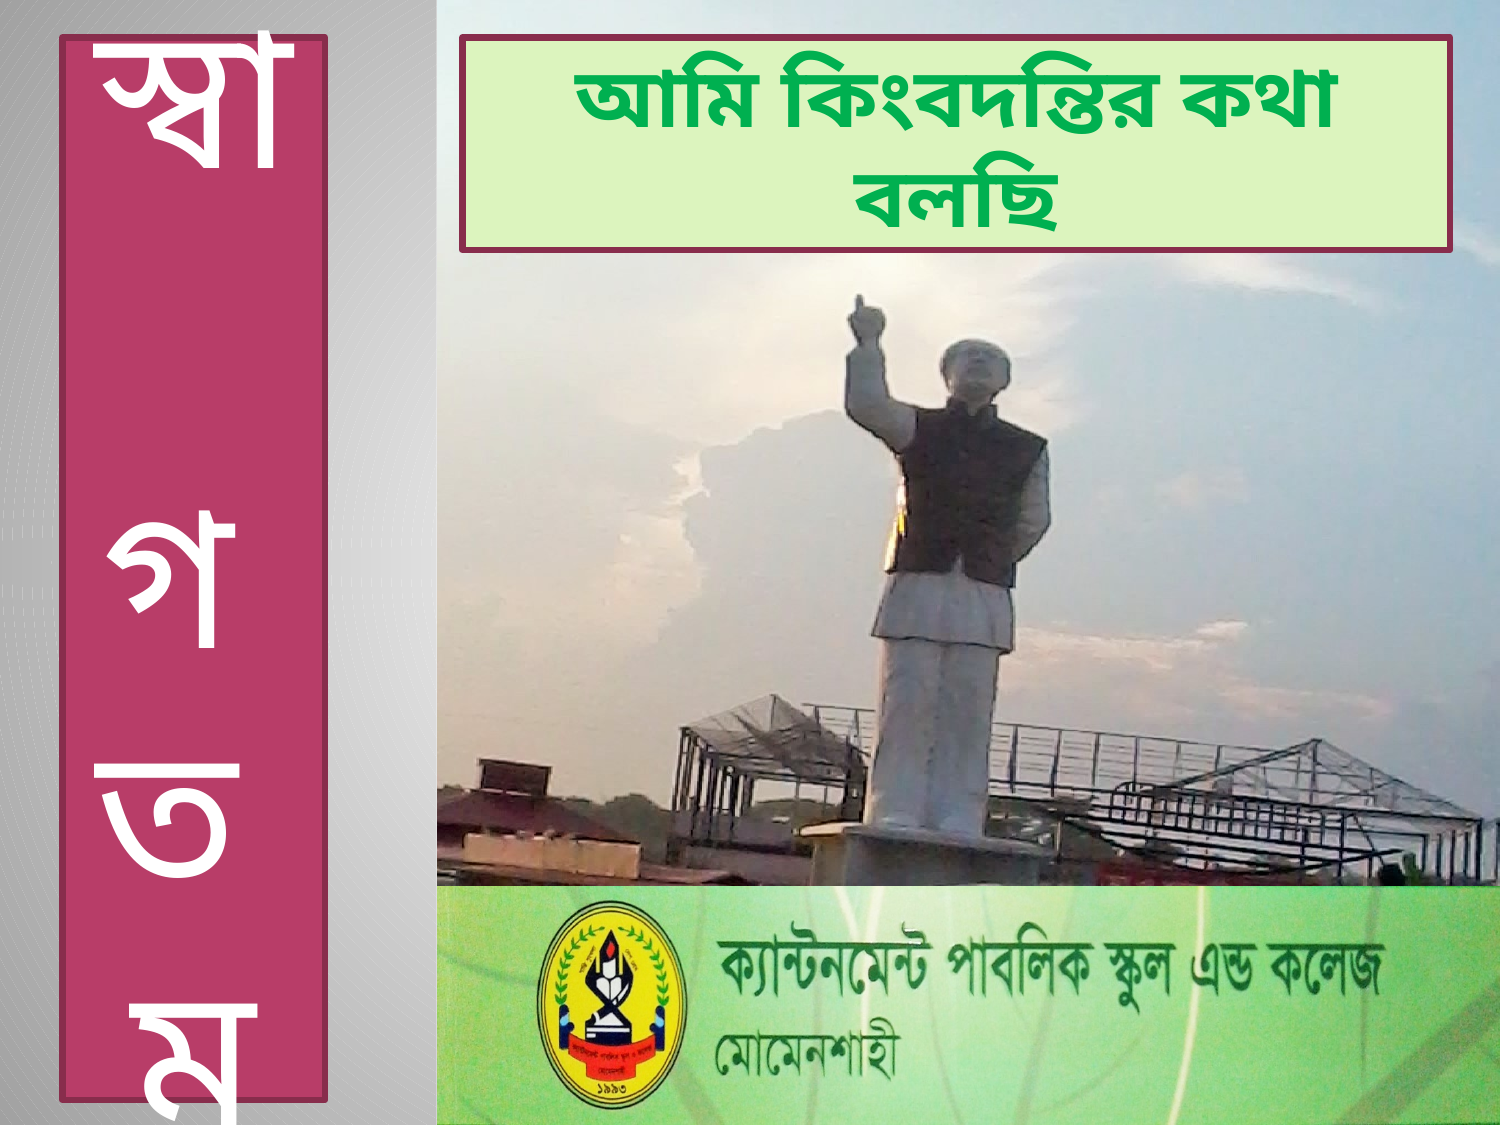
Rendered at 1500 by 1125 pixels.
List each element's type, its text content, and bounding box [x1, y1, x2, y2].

picture [436, 0, 1500, 1125]
text_box স্বা গ ত ম [59, 34, 328, 1103]
